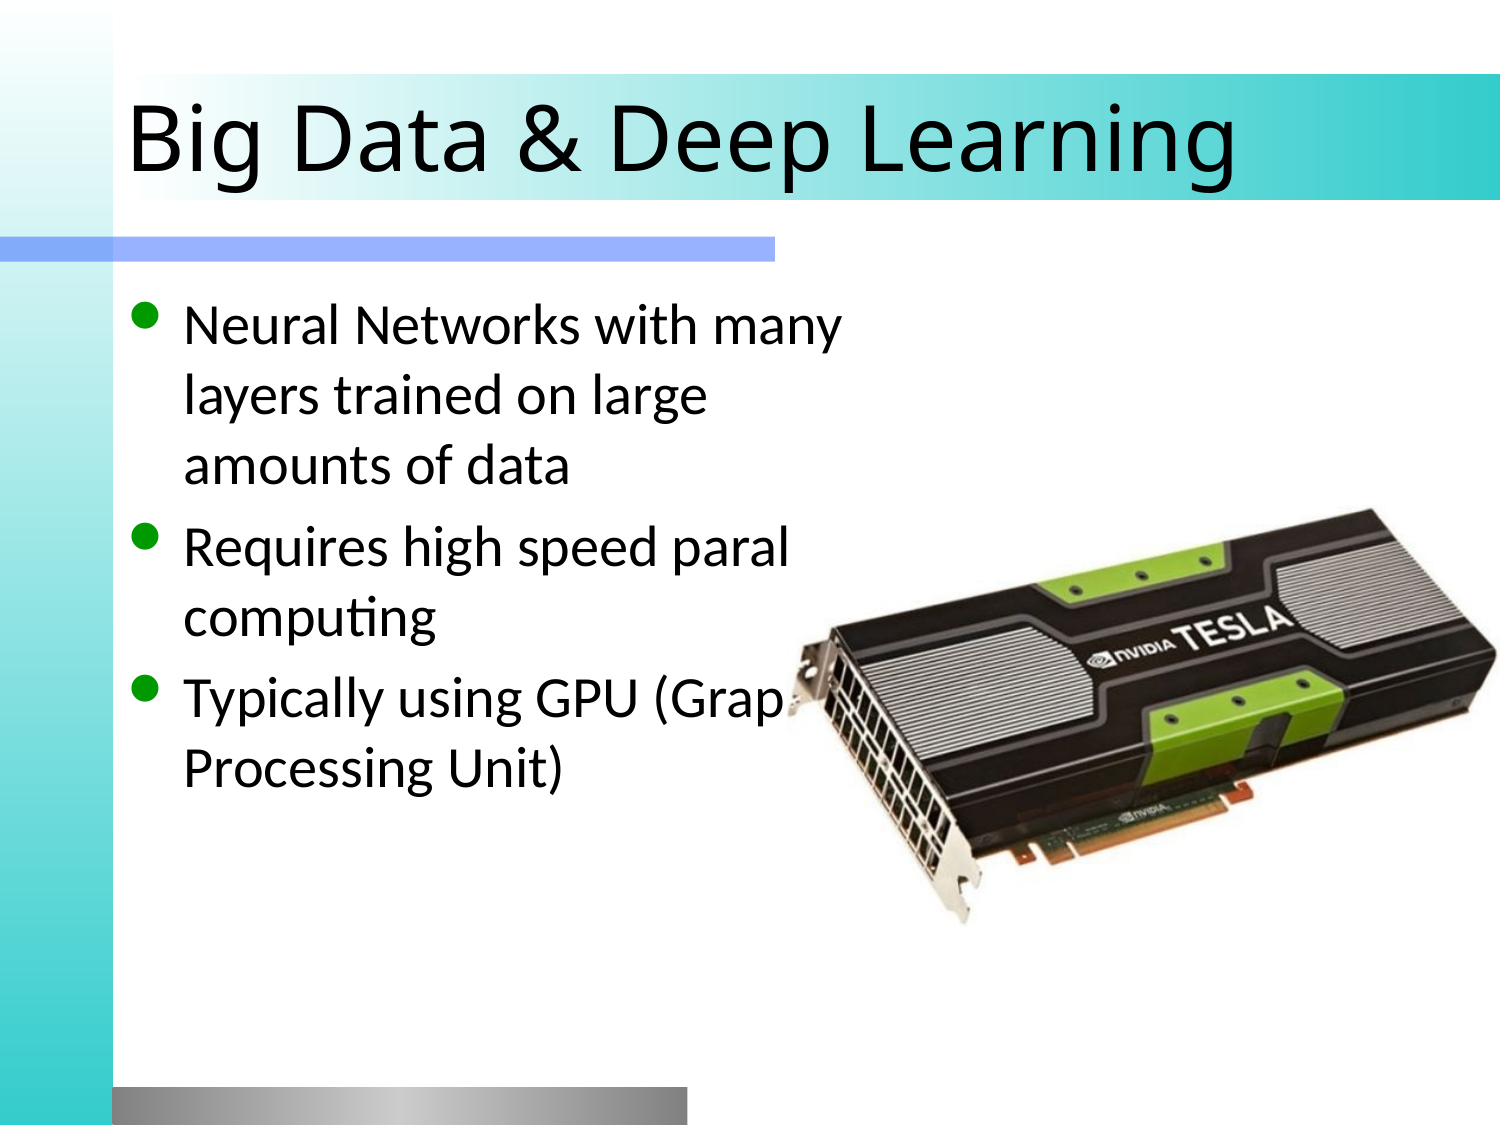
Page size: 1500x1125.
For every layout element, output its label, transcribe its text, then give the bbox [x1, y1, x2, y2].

picture [787, 505, 1500, 929]
list Neural Networks with many layers trained on large amounts of data Requires high speed parallel computing Typically using GPU (Graphic Processing Unit) [112, 278, 870, 1073]
title Big Data & Deep Learning [110, 40, 1386, 229]
